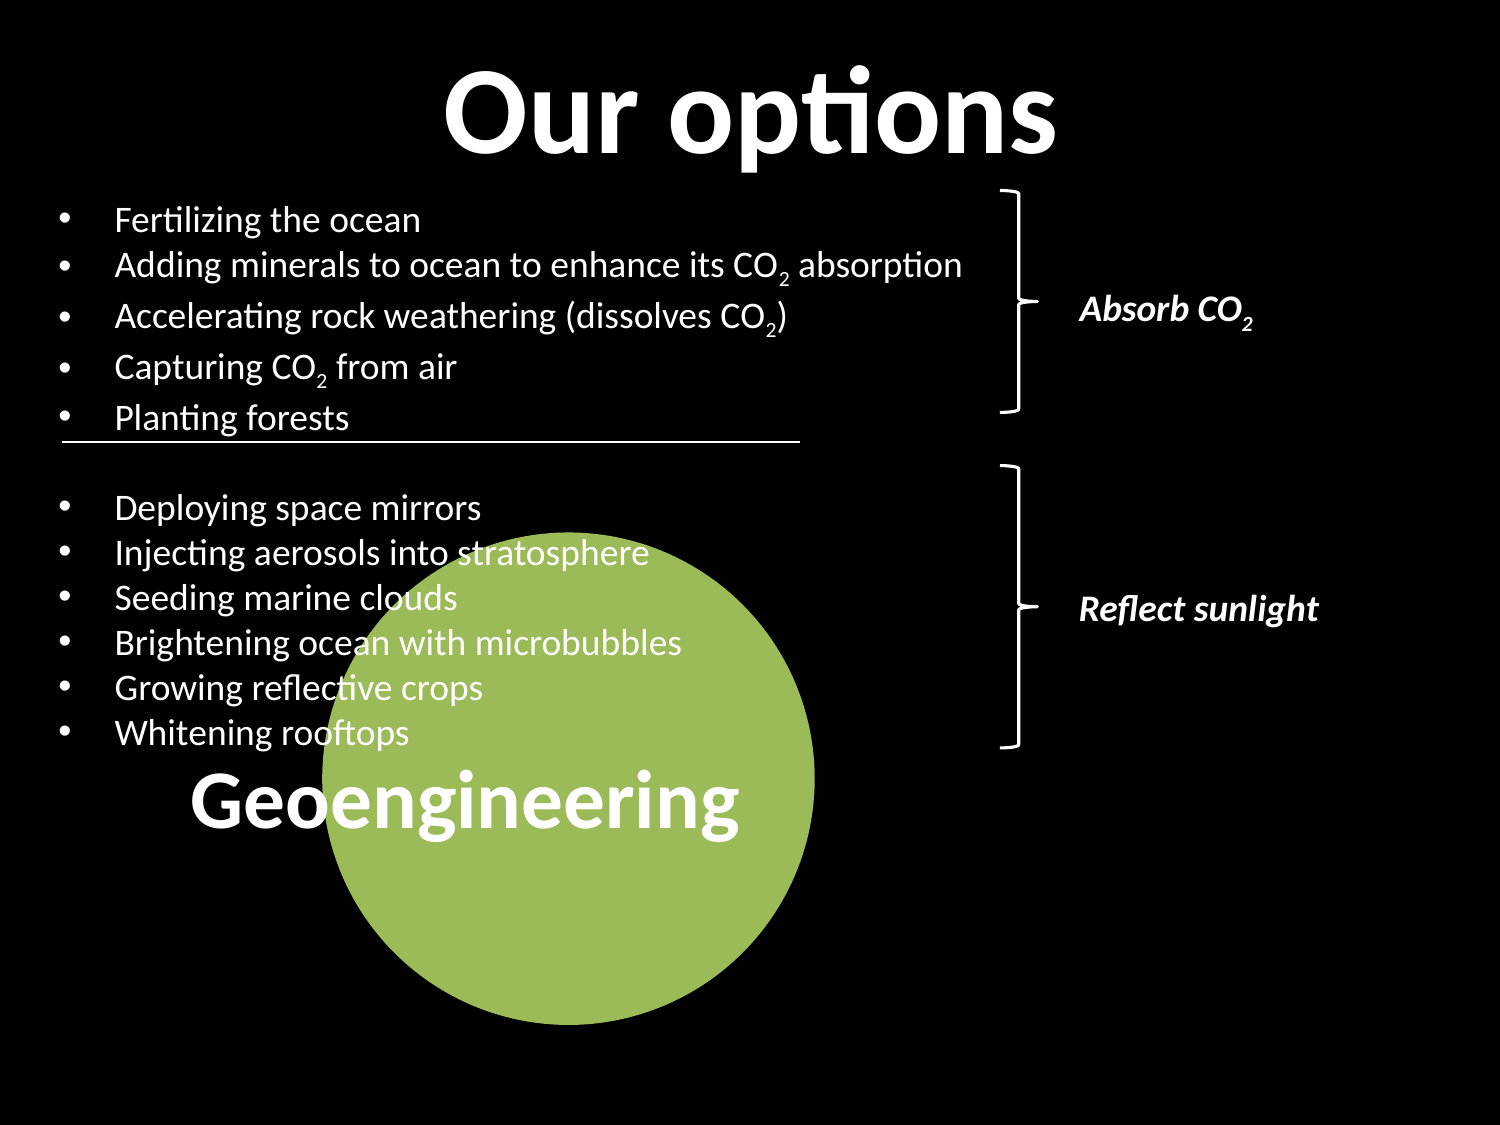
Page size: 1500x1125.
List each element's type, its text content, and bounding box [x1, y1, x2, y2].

text_box [380, 938, 757, 1025]
text_box Reflect sunlight [1064, 576, 1334, 637]
text_box [999, 464, 1039, 749]
text_box Geoengineering [157, 761, 774, 938]
text_box [774, 761, 815, 915]
text_box Fertilizing the ocean Adding minerals to ocean to enhance its CO2 absorption Accelerating rock weathering (dissolves CO2) Capturing CO2 from air Planting forests Deploying space mirrors Injecting aerosols into stratosphere Seeding marine clouds Brightening ocean with microbubbles Growing reflective crops Whitening rooftops [43, 187, 979, 761]
text_box Absorb CO2 [1064, 276, 1268, 343]
text_box Our options [428, 20, 1074, 186]
text_box [999, 189, 1039, 414]
